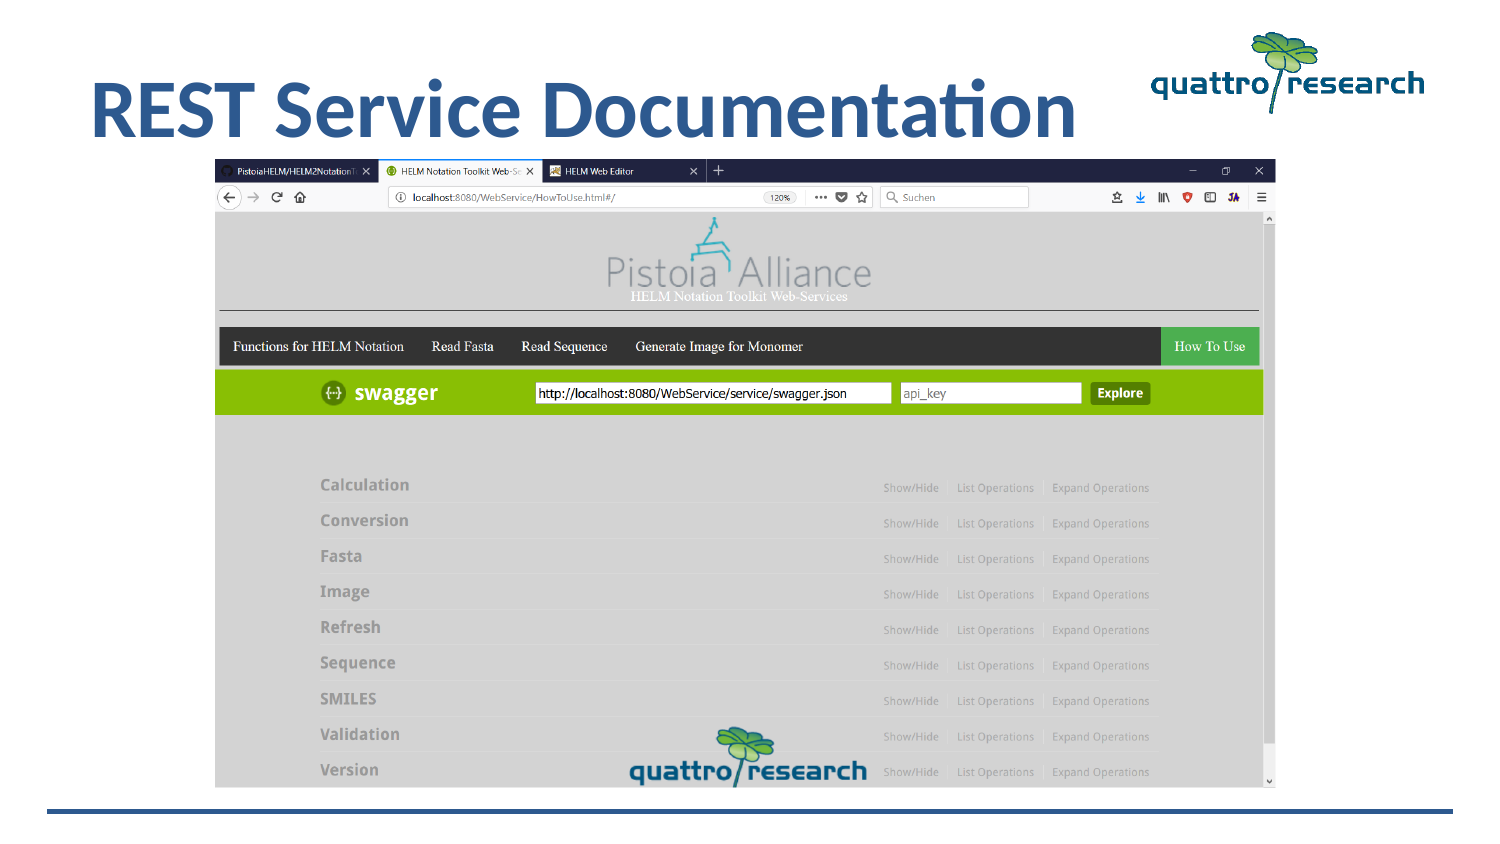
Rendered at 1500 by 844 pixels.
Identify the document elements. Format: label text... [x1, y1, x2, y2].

title REST Service Documentation [75, 33, 1425, 175]
picture [214, 158, 1276, 789]
